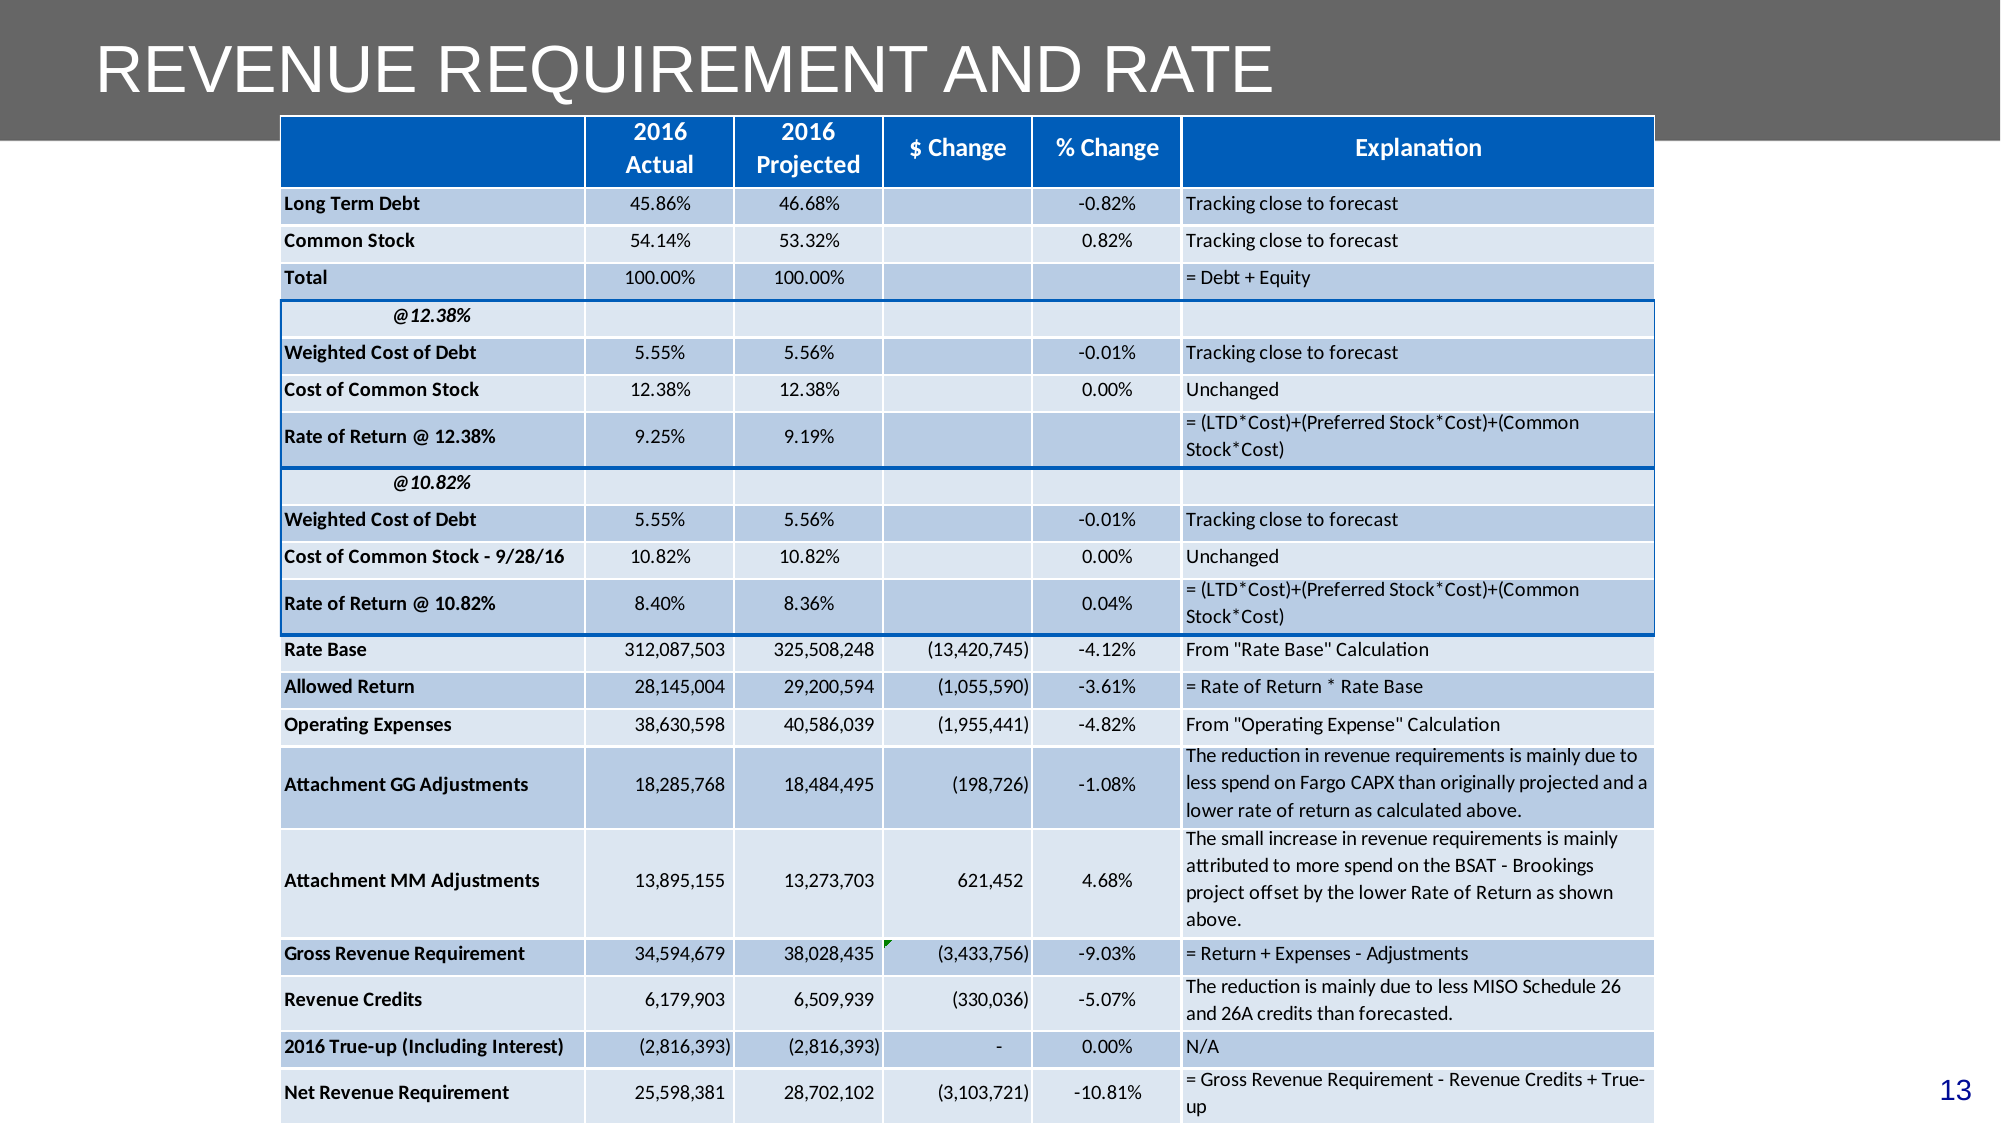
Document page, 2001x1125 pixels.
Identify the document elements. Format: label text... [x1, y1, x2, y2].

title Revenue requirement and rate [81, 6, 1757, 114]
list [279, 115, 1657, 1125]
picture [0, 0, 2001, 1125]
text_box 13 [1911, 1064, 1987, 1115]
